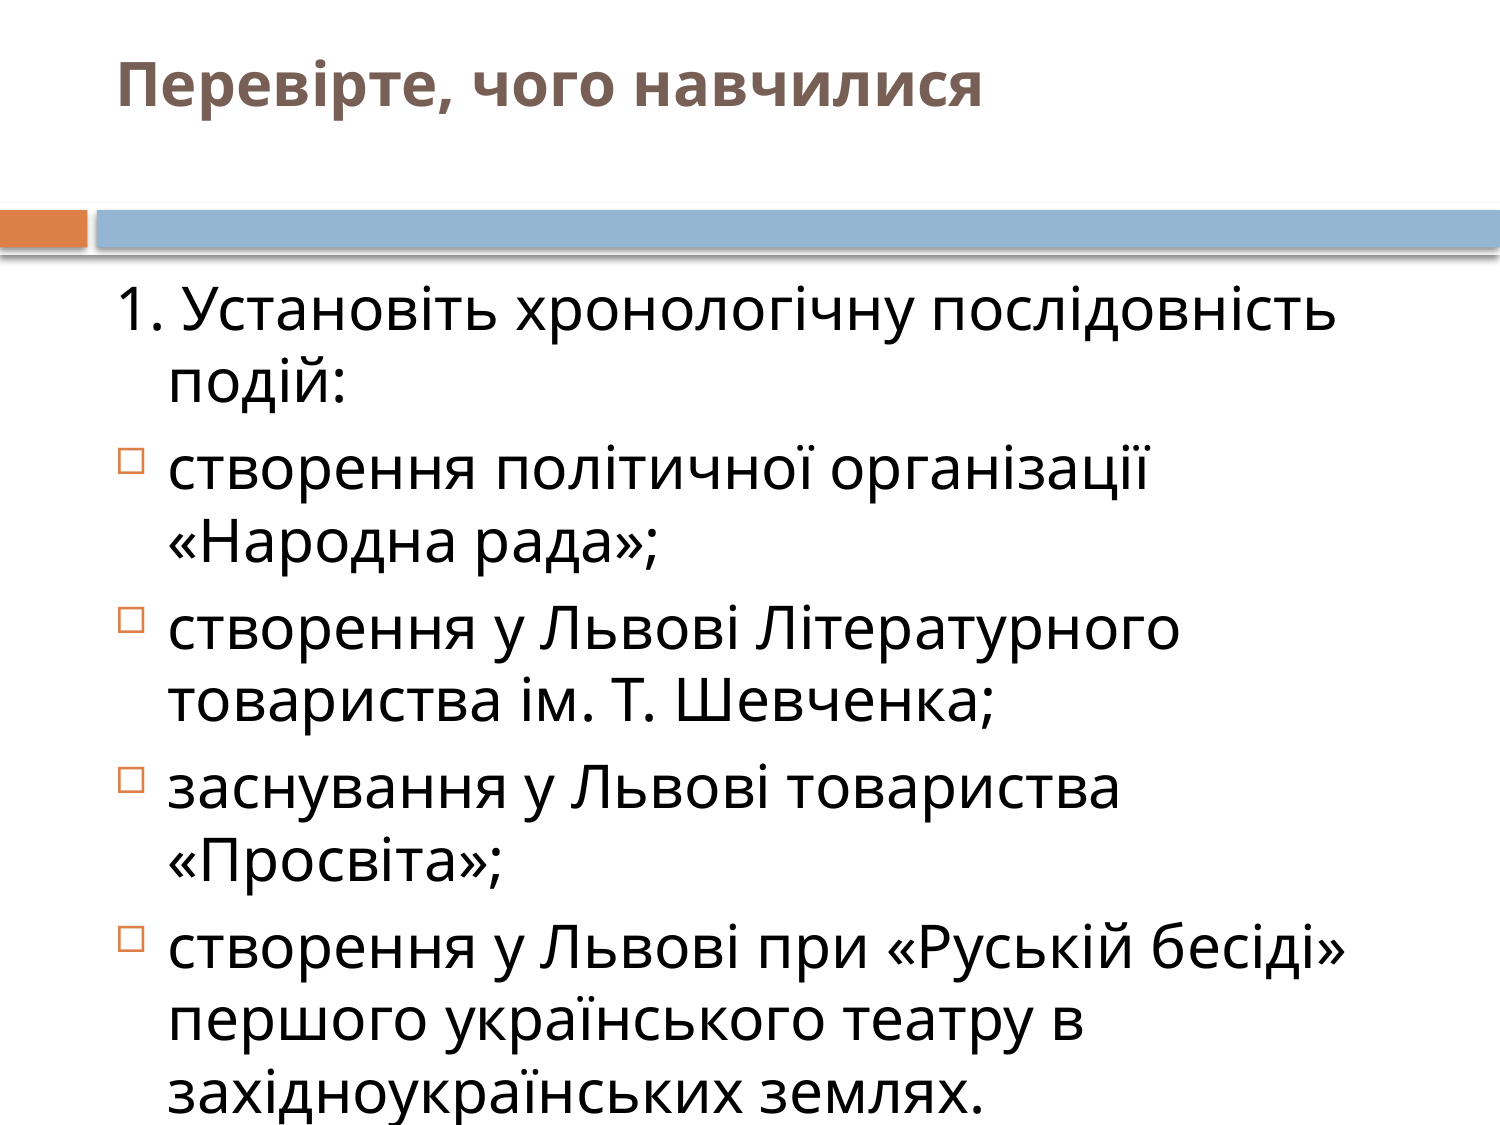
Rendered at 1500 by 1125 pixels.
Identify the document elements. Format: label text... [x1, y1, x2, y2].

list 1. Установіть хронологічну послідовність подій: створення політичної організації «Народна рада»; створення у Львові Літературного товариства ім. Т. Шевченка; заснування у Львові товариства «Просвіта»; створення у Львові при «Руській бесіді» першого українського театру в західноукраїнських землях. [100, 262, 1438, 1000]
title Перевірте, чого навчилися [100, 37, 1438, 200]
